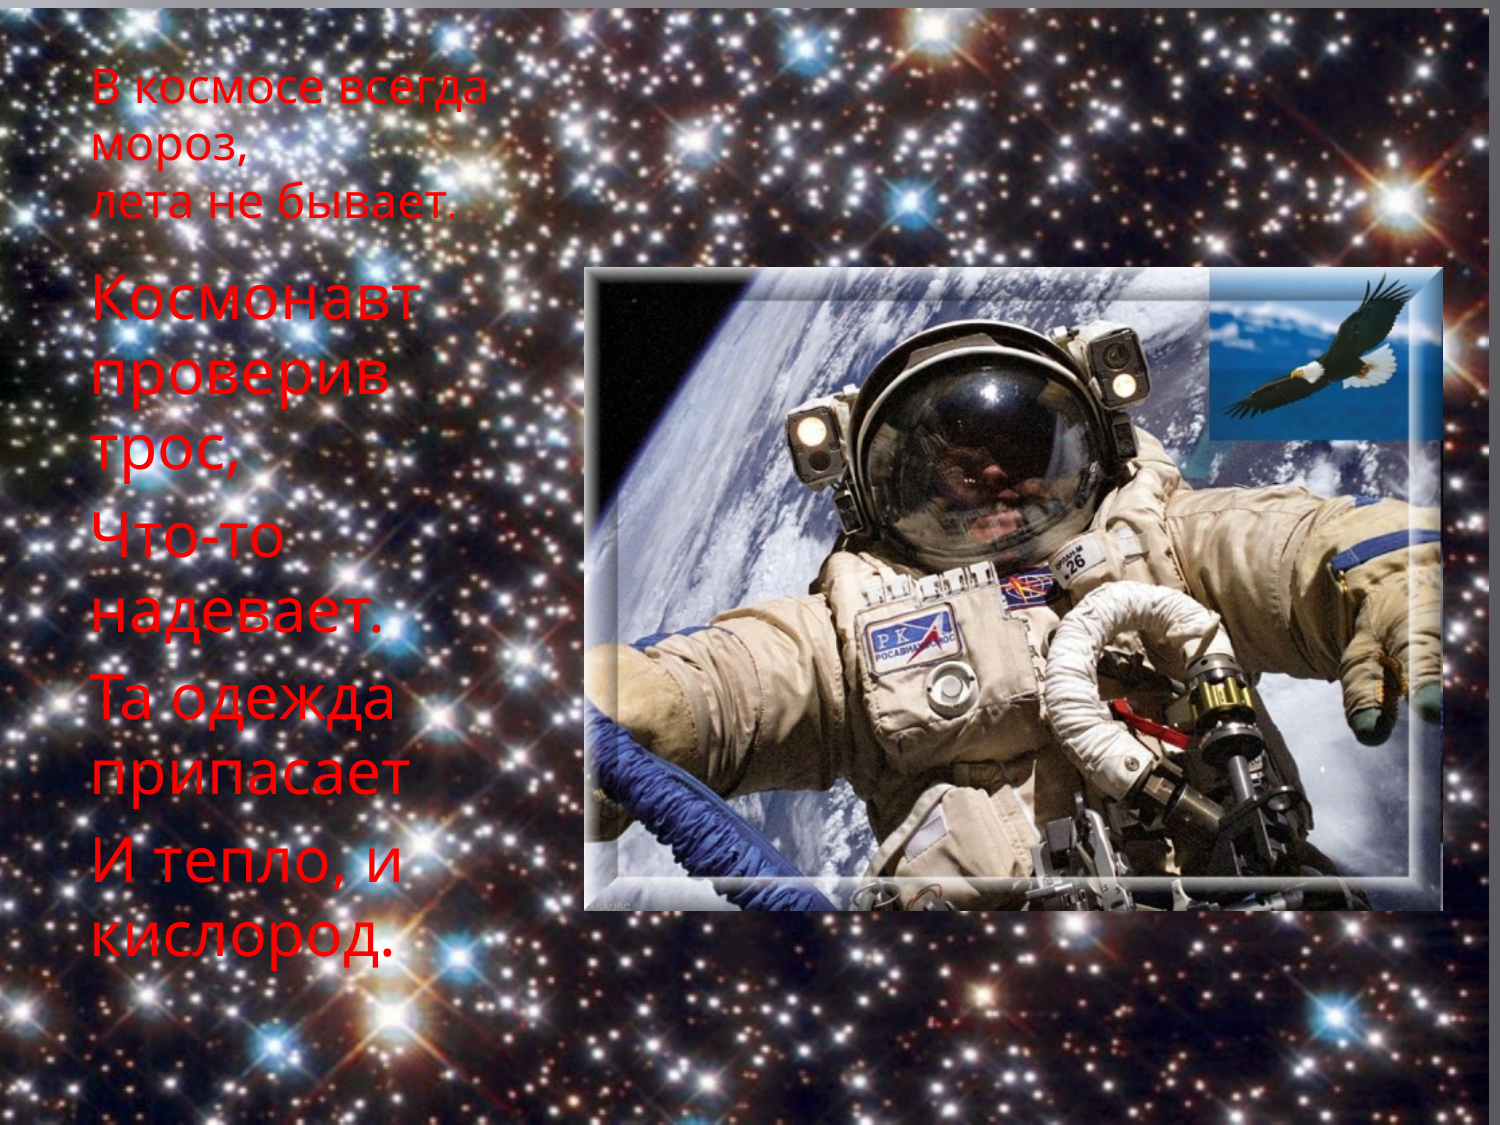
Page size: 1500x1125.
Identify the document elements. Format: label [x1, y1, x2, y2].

list [0, 8, 1489, 1125]
picture [584, 266, 1444, 912]
